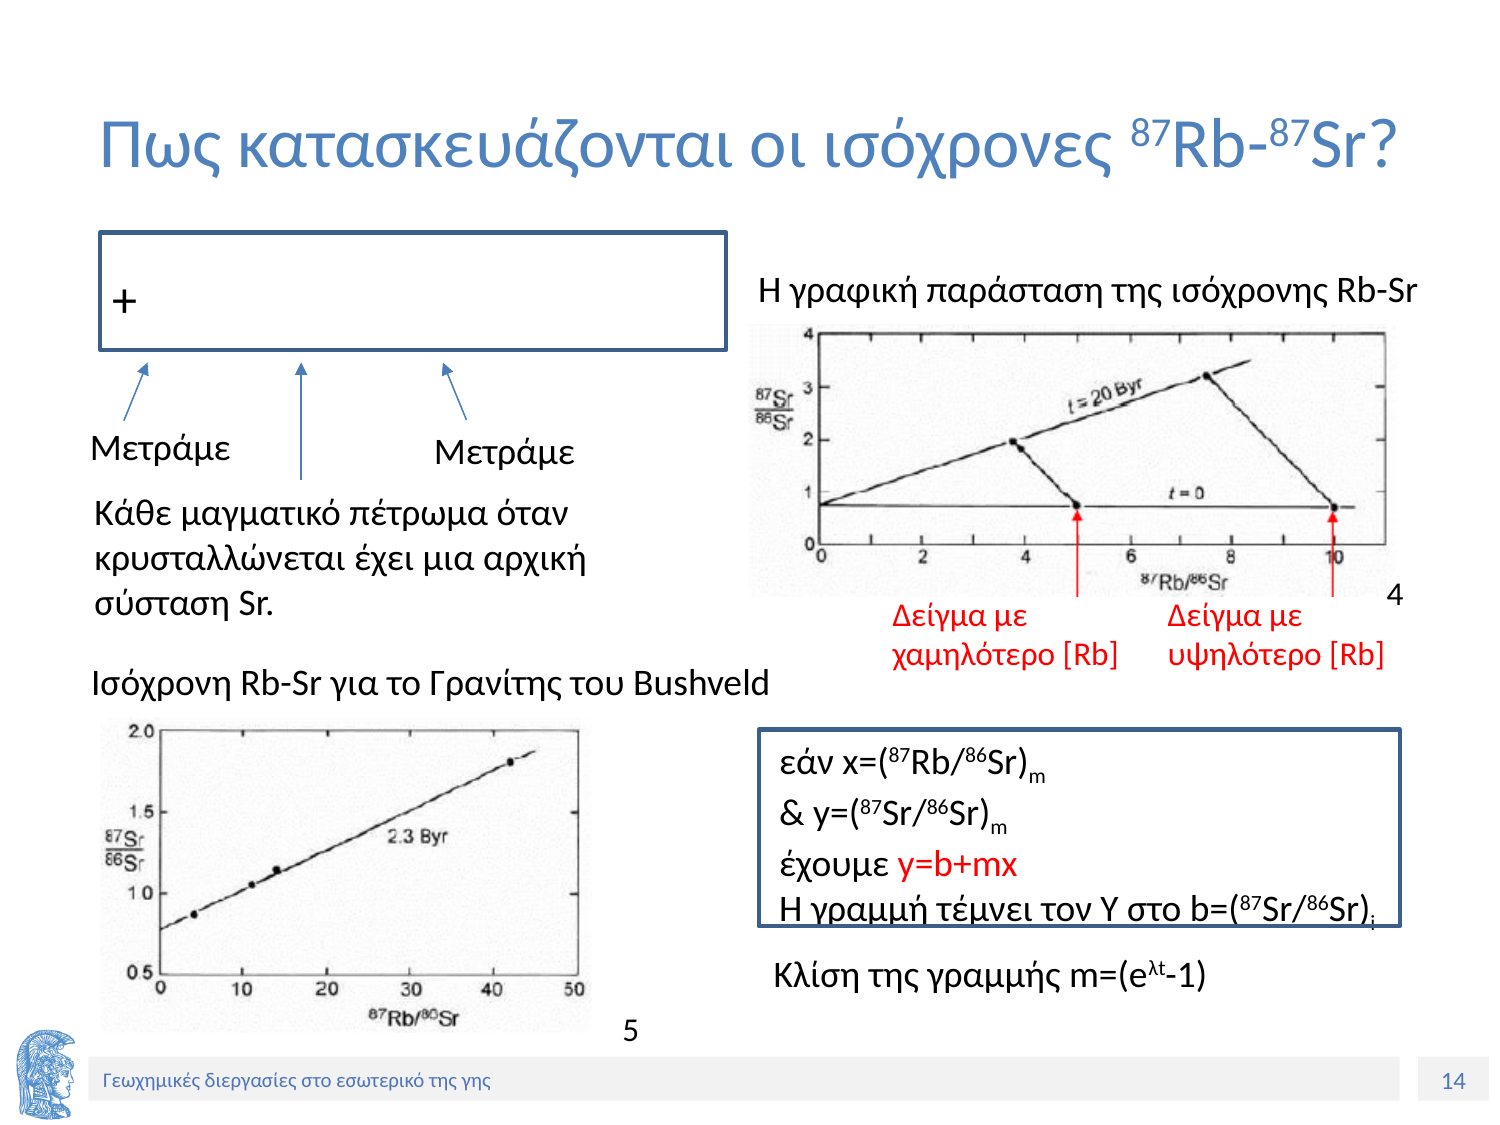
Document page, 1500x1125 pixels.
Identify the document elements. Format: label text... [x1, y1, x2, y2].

text_box Δείγμα με χαμηλότερο [Rb] [877, 604, 1143, 680]
picture [9, 1026, 81, 1120]
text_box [123, 362, 148, 421]
text_box Μετράμε [74, 415, 250, 476]
text_box Η γραφική παράσταση της ισόχρονης Rb-Sr [743, 257, 1438, 318]
text_box Κάθε μαγματικό πέτρωμα όταν κρυσταλλώνεται έχει μια αρχική σύσταση Sr. [79, 480, 609, 631]
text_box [442, 362, 467, 421]
text_box Κλίση της γραμμής m=(eλt-1) [758, 942, 1256, 1002]
text_box Ισόχρονη Rb-Sr για το Γρανίτης του Bushveld [76, 650, 794, 711]
text_box εάν x=(87Rb/86Sr)m & y=(87Sr/86Sr)m έχουμε y=b+mx Η γραμμή τέμνει τον Υ στο b=(87Sr/86Sr)i [764, 729, 1415, 943]
text_box Μετράμε [419, 419, 594, 480]
text_box 4 [1371, 556, 1418, 628]
picture [746, 324, 1400, 597]
text_box 5 [607, 992, 654, 1064]
text_box Δείγμα με υψηλότερο [Rb] [1152, 604, 1405, 680]
picture [100, 716, 595, 1037]
title Πως κατασκευάζονται οι ισόχρονες 87Rb-87Sr? [75, 45, 1425, 233]
text_box [757, 727, 1402, 928]
text_box [98, 230, 728, 352]
